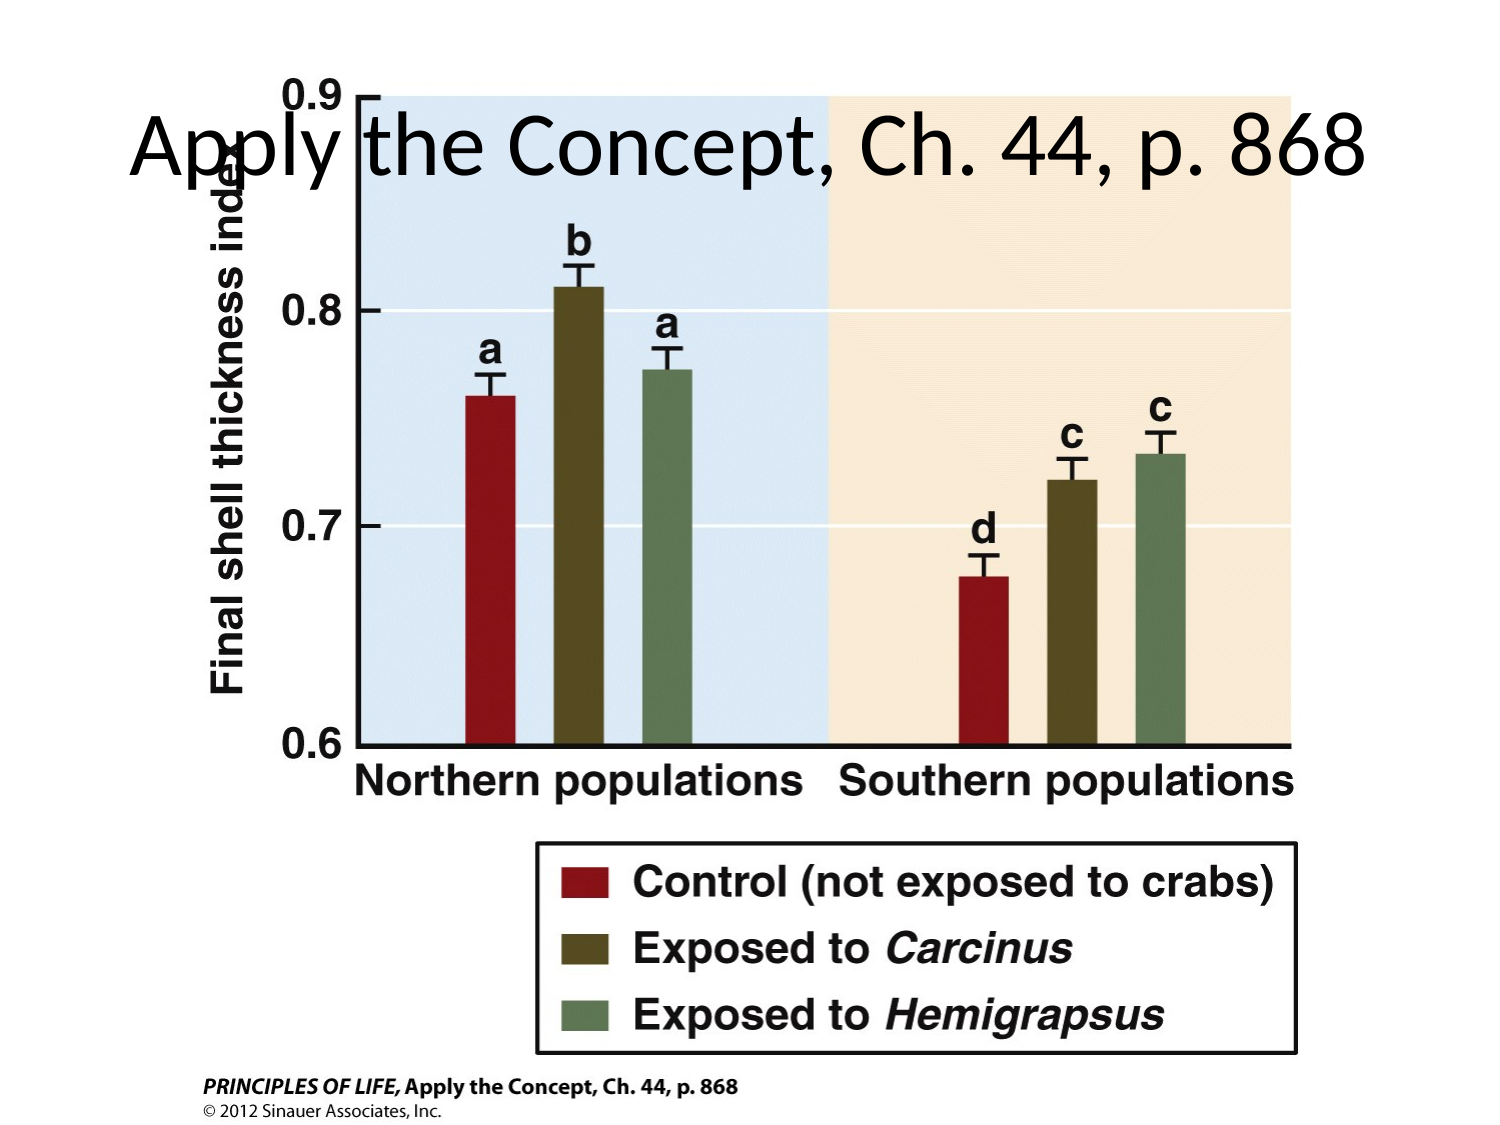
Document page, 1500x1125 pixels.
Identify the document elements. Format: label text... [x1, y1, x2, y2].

title Apply the Concept, Ch. 44, p. 868 [75, 45, 1425, 233]
picture [195, 67, 1305, 1125]
